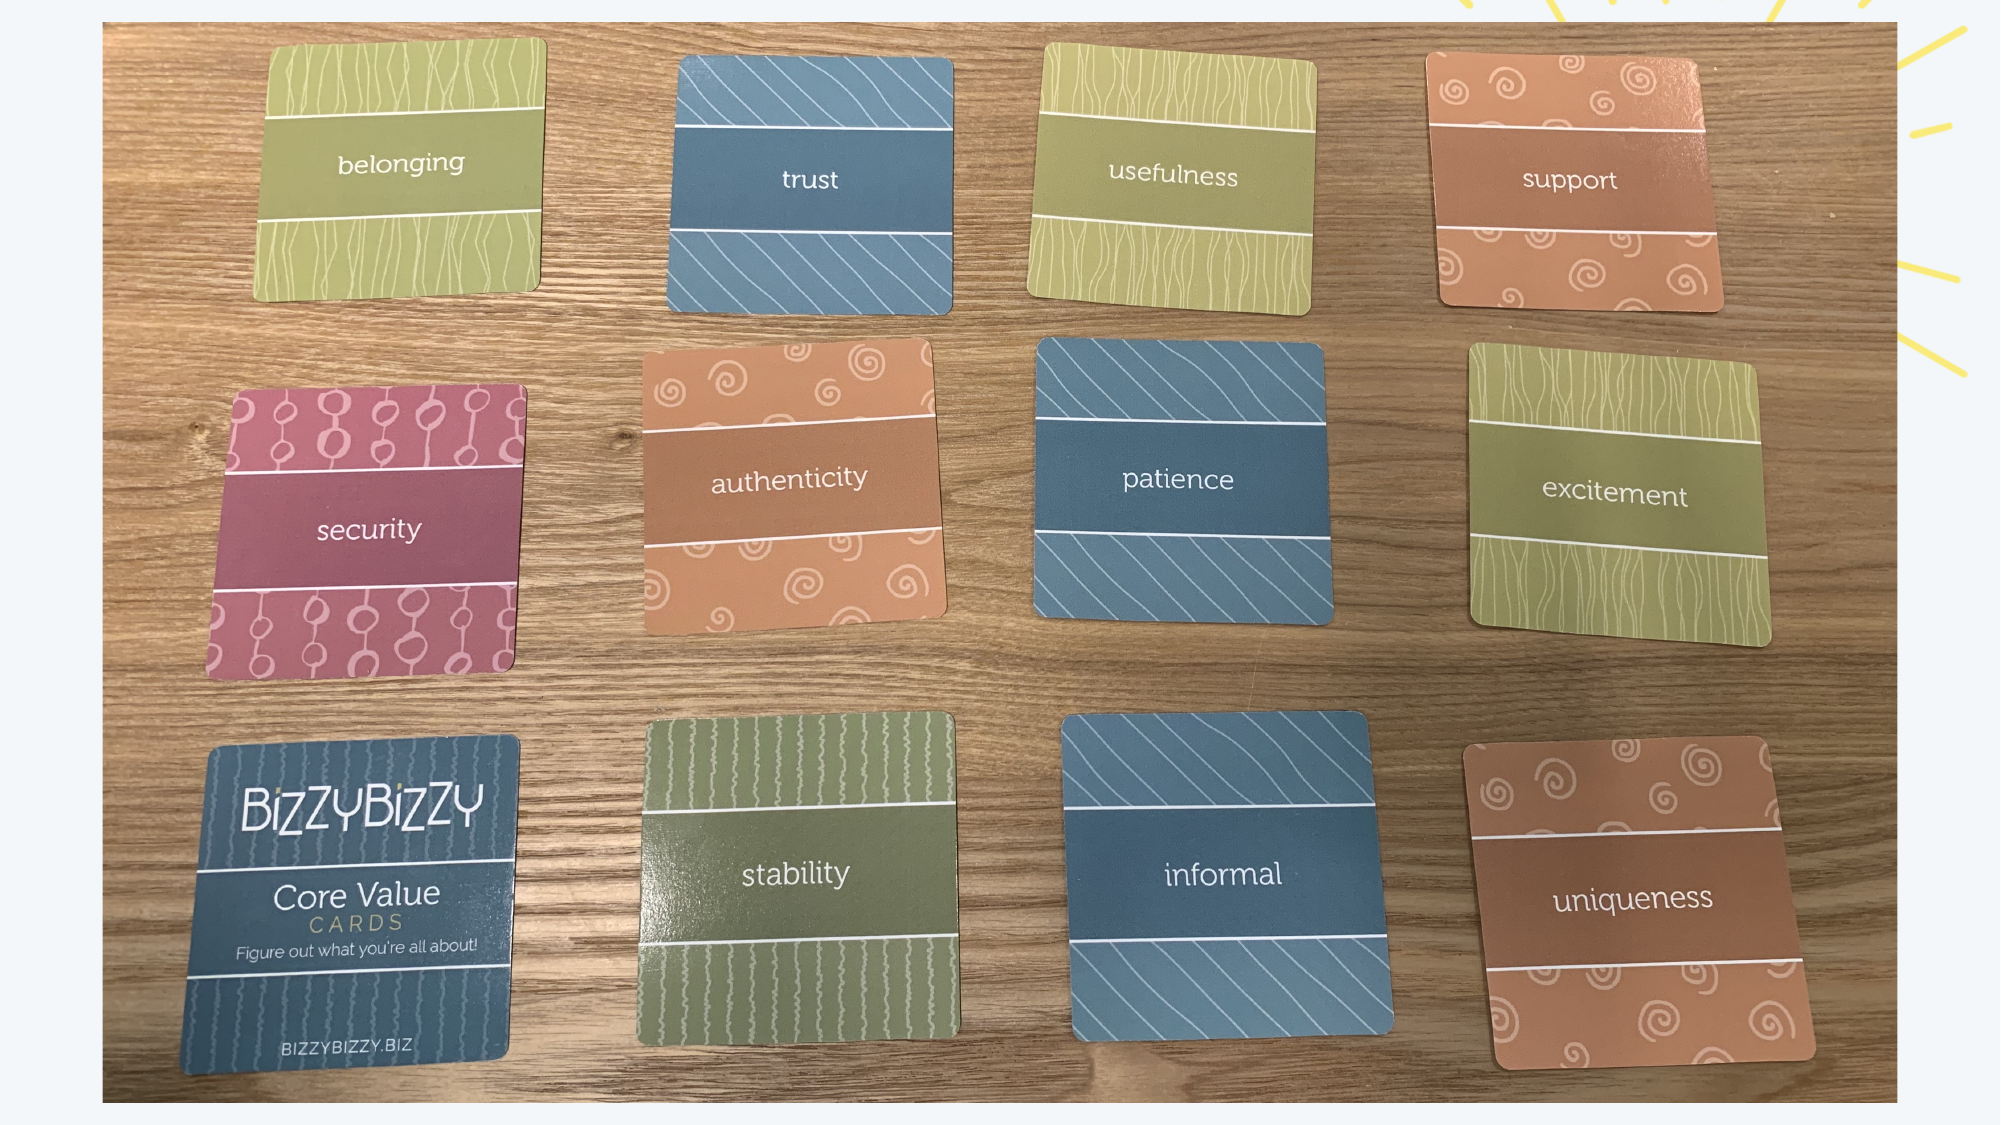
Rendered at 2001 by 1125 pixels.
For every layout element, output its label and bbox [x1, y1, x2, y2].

list [102, 22, 1898, 1103]
picture [0, 0, 2001, 1125]
